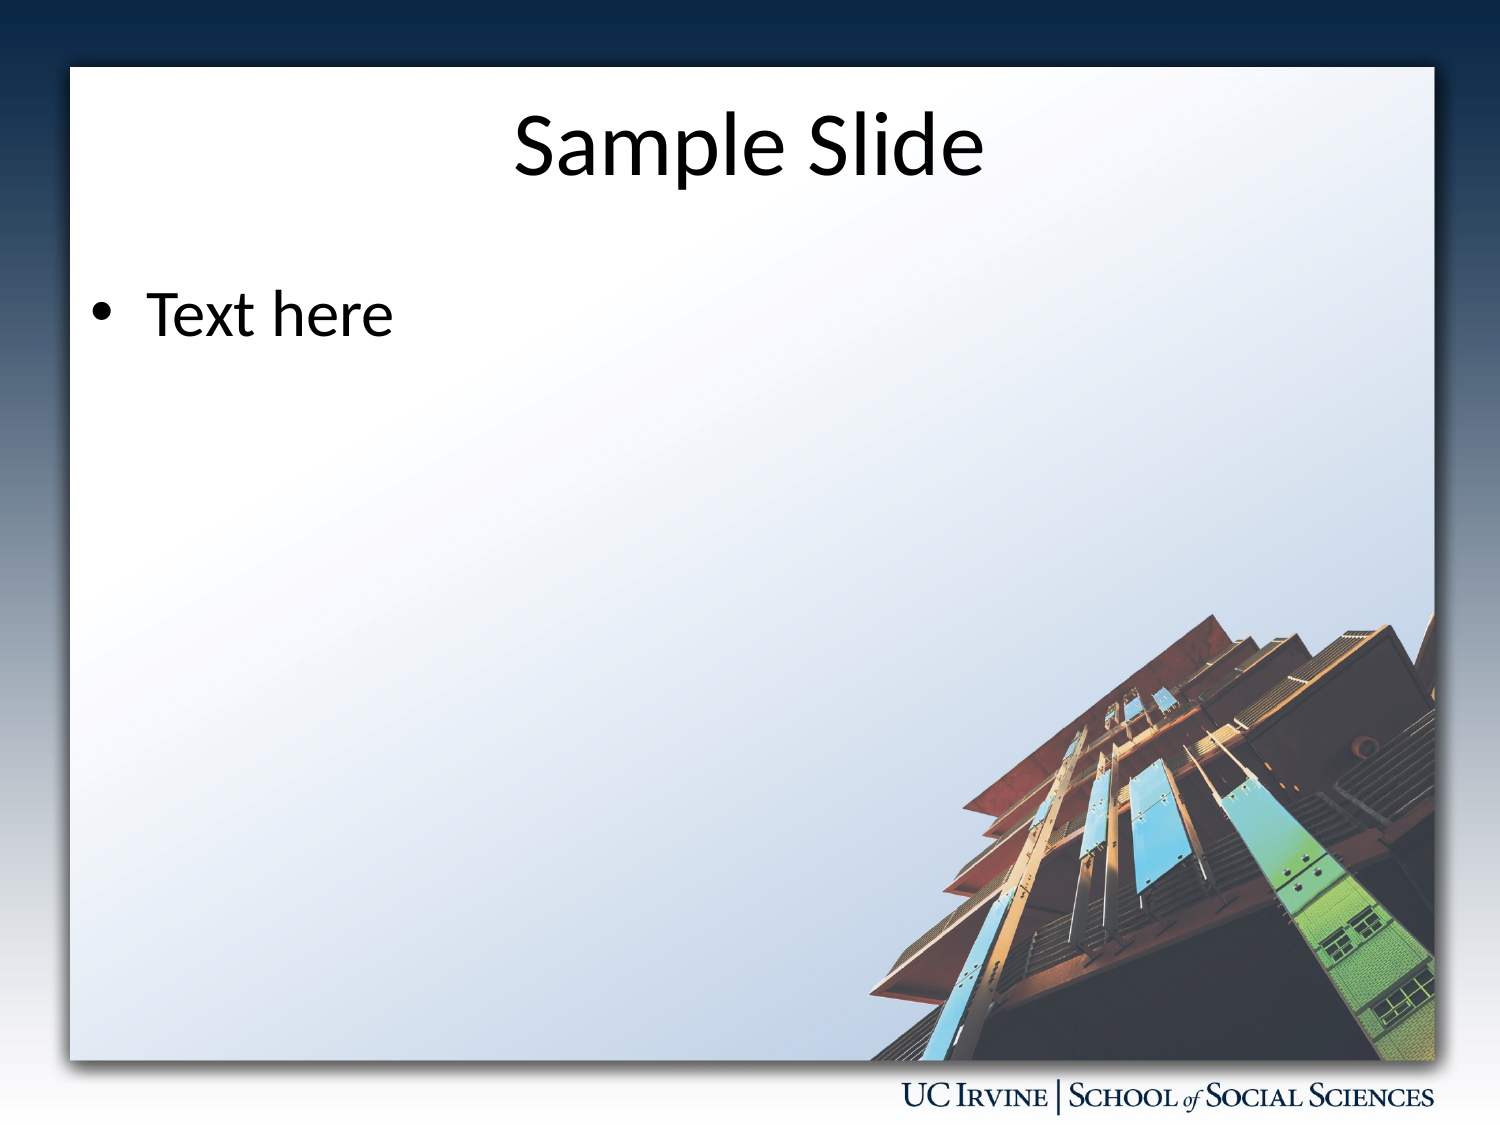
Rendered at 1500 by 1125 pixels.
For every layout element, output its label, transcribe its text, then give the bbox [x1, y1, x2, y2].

title Sample Slide [75, 45, 1425, 233]
list Text here [75, 262, 1425, 1005]
picture [0, 0, 1500, 1125]
